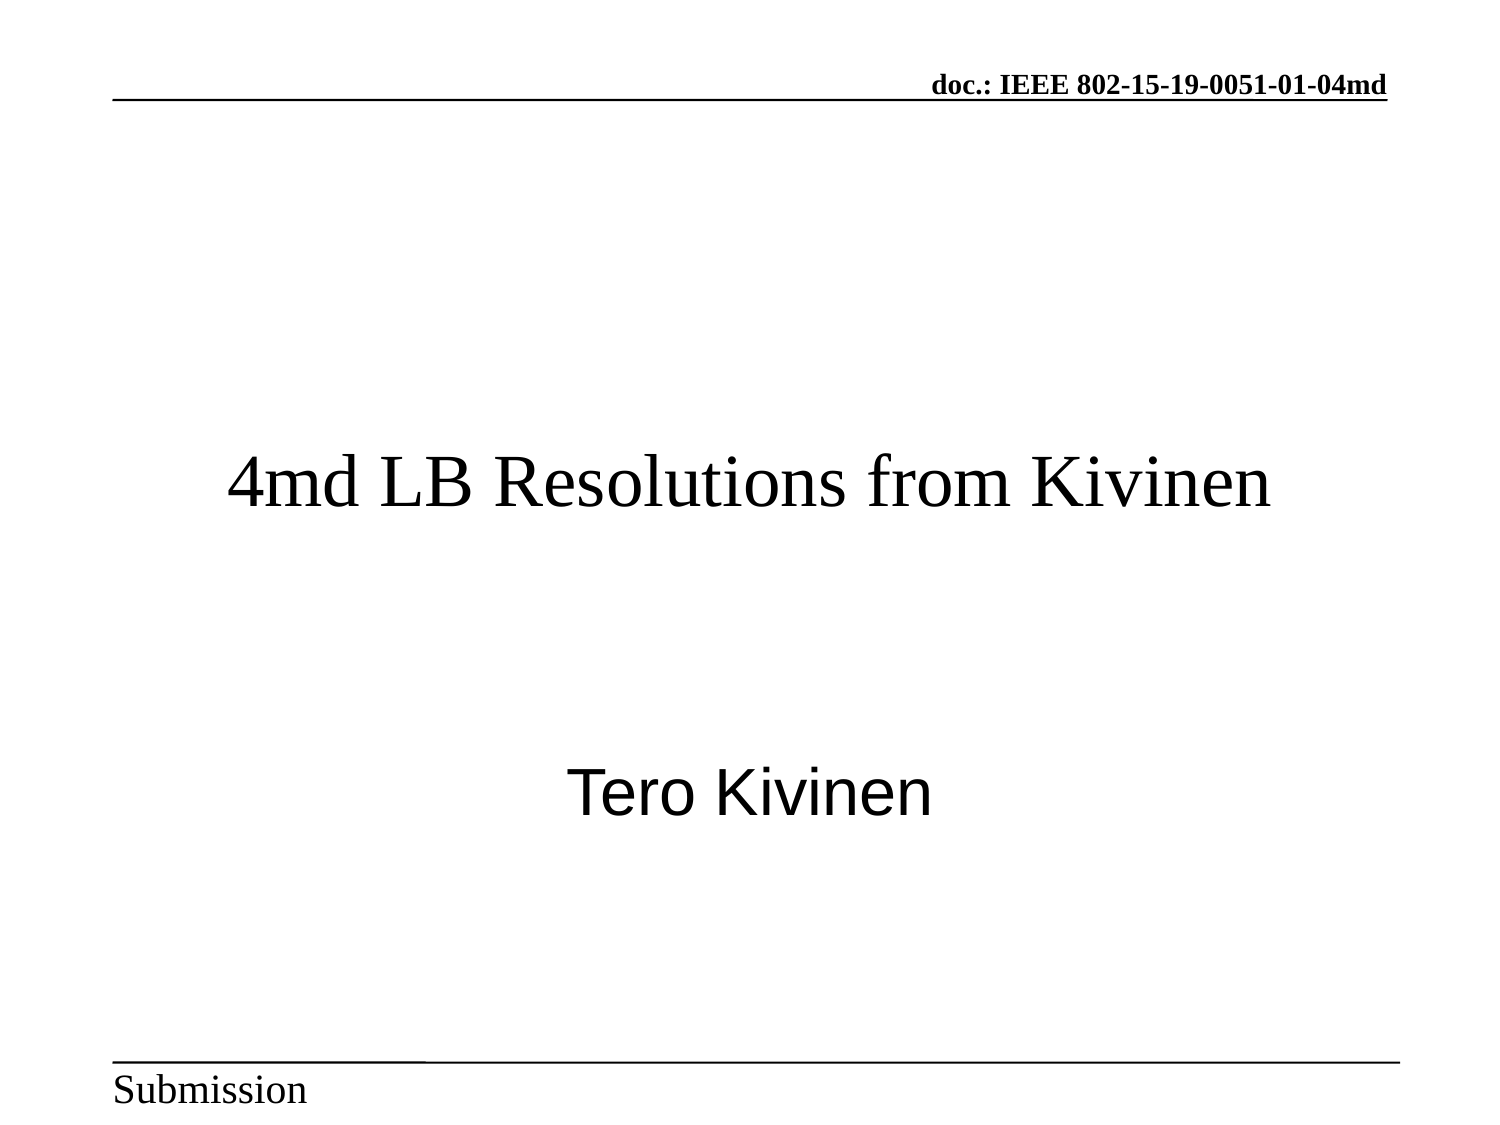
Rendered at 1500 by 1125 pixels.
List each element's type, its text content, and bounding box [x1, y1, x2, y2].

text_box 4md LB Resolutions from Kivinen [112, 374, 1388, 578]
text_box Tero Kivinen [224, 644, 1275, 933]
